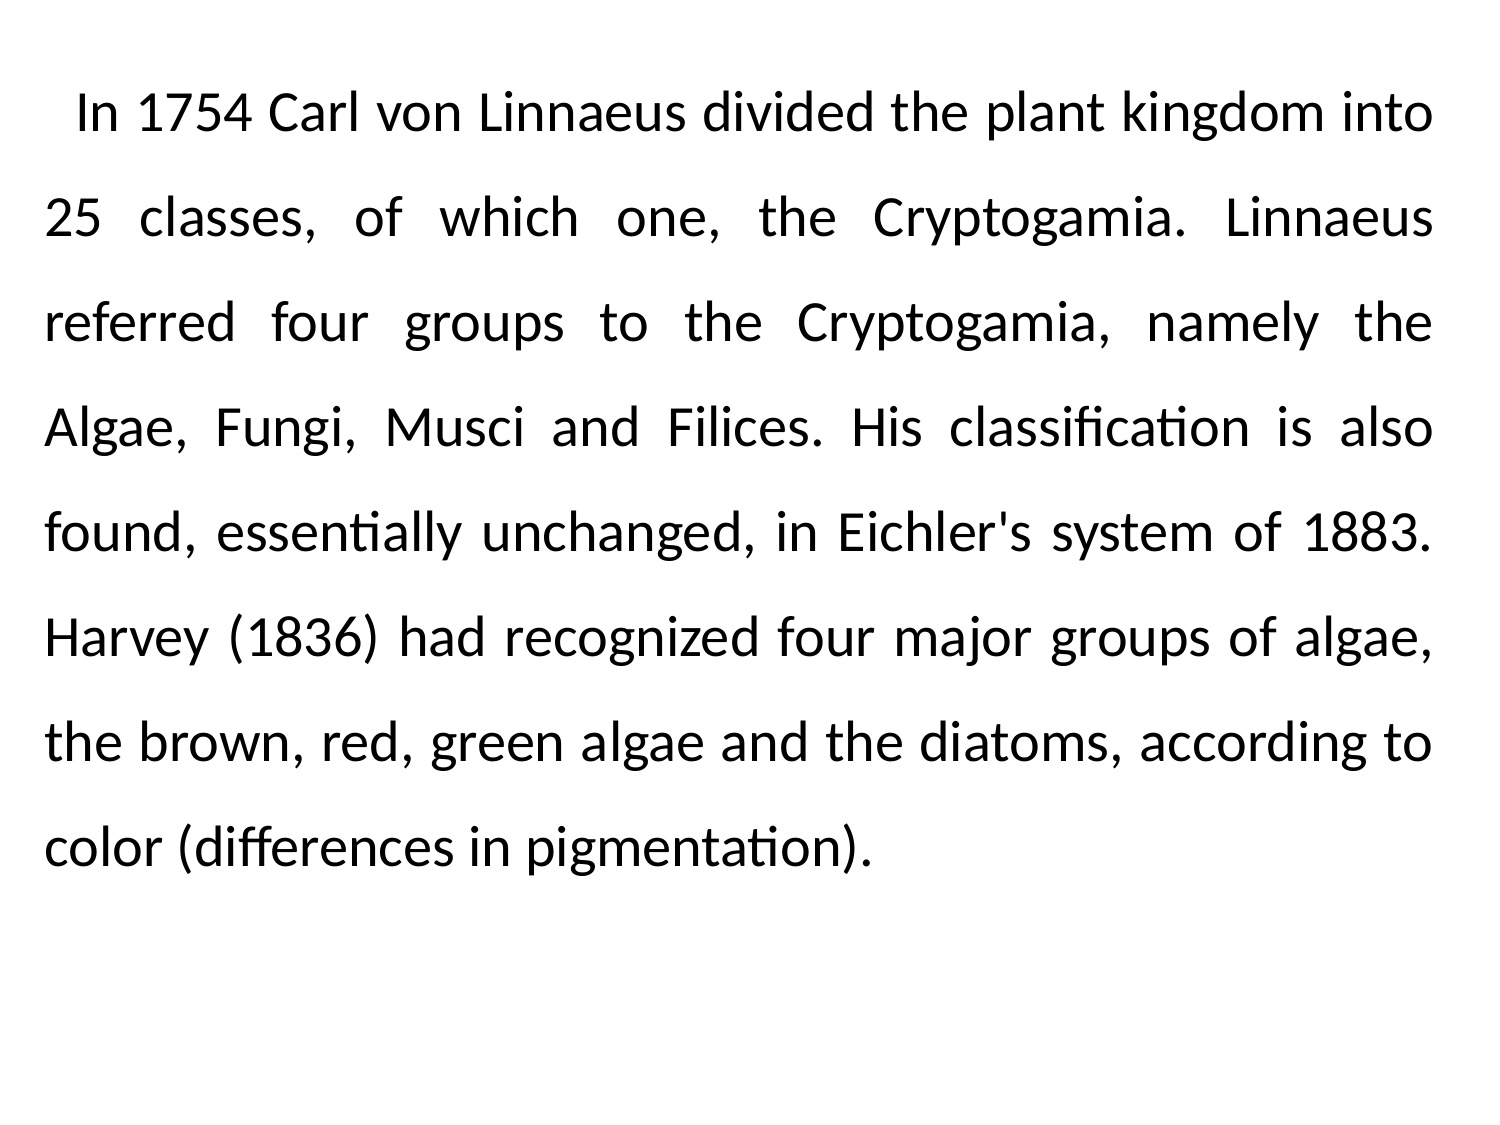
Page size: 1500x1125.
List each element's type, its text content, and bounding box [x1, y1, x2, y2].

subtitle In 1754 Carl von Linnaeus divided the plant kingdom into 25 classes, of which one, the Cryptogamia. Linnaeus referred four groups to the Cryptogamia, namely the Algae, Fungi, Musci and Filices. His classification is also found, essentially unchanged, in Eichler's system of 1883. Harvey (1836) had recognized four major groups of algae, the brown, red, green algae and the diatoms, according to color (differences in pigmentation). [29, 30, 1450, 917]
